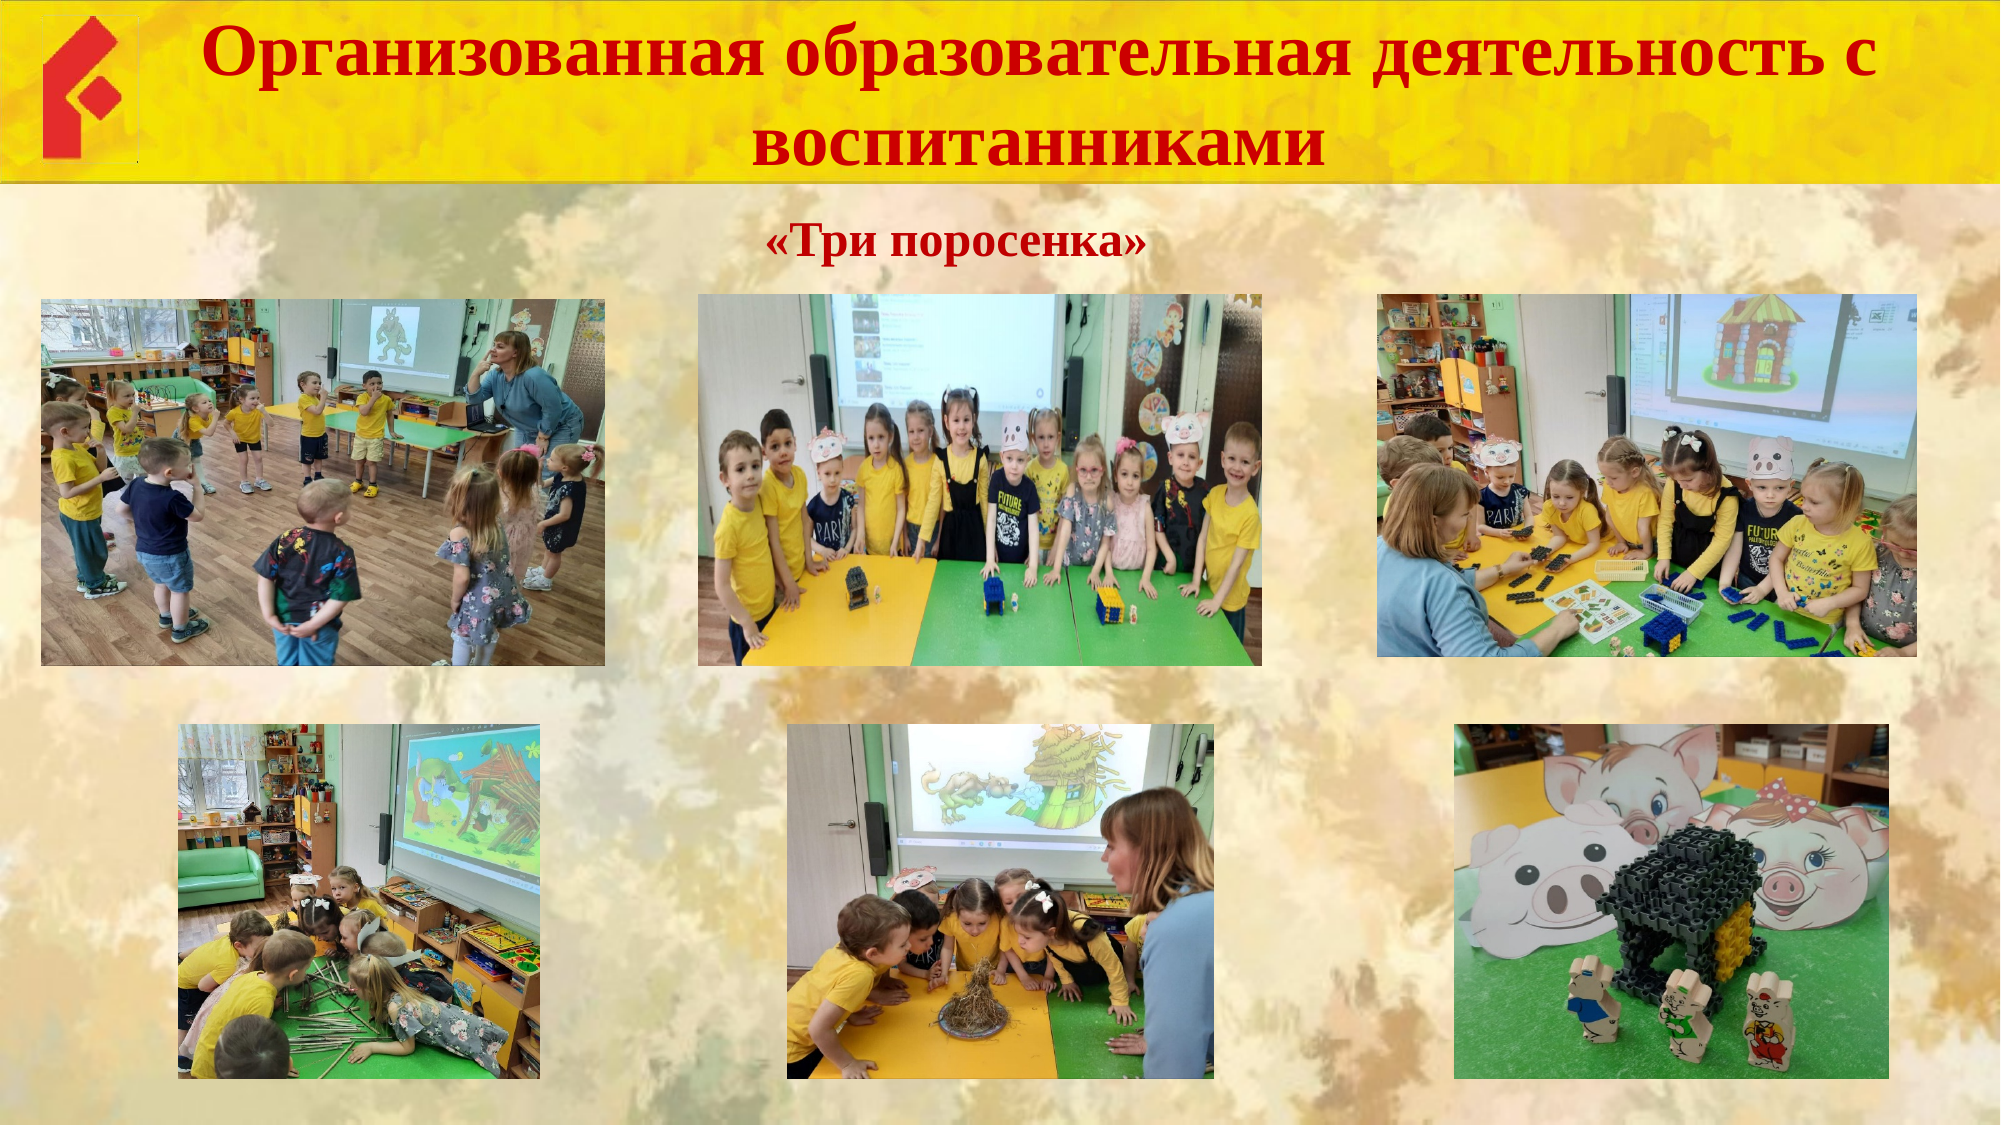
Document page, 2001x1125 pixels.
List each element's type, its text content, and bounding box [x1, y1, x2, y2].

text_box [0, 0, 2000, 183]
text_box «Три поросенка» [287, 199, 1625, 274]
picture [0, 0, 2001, 1125]
